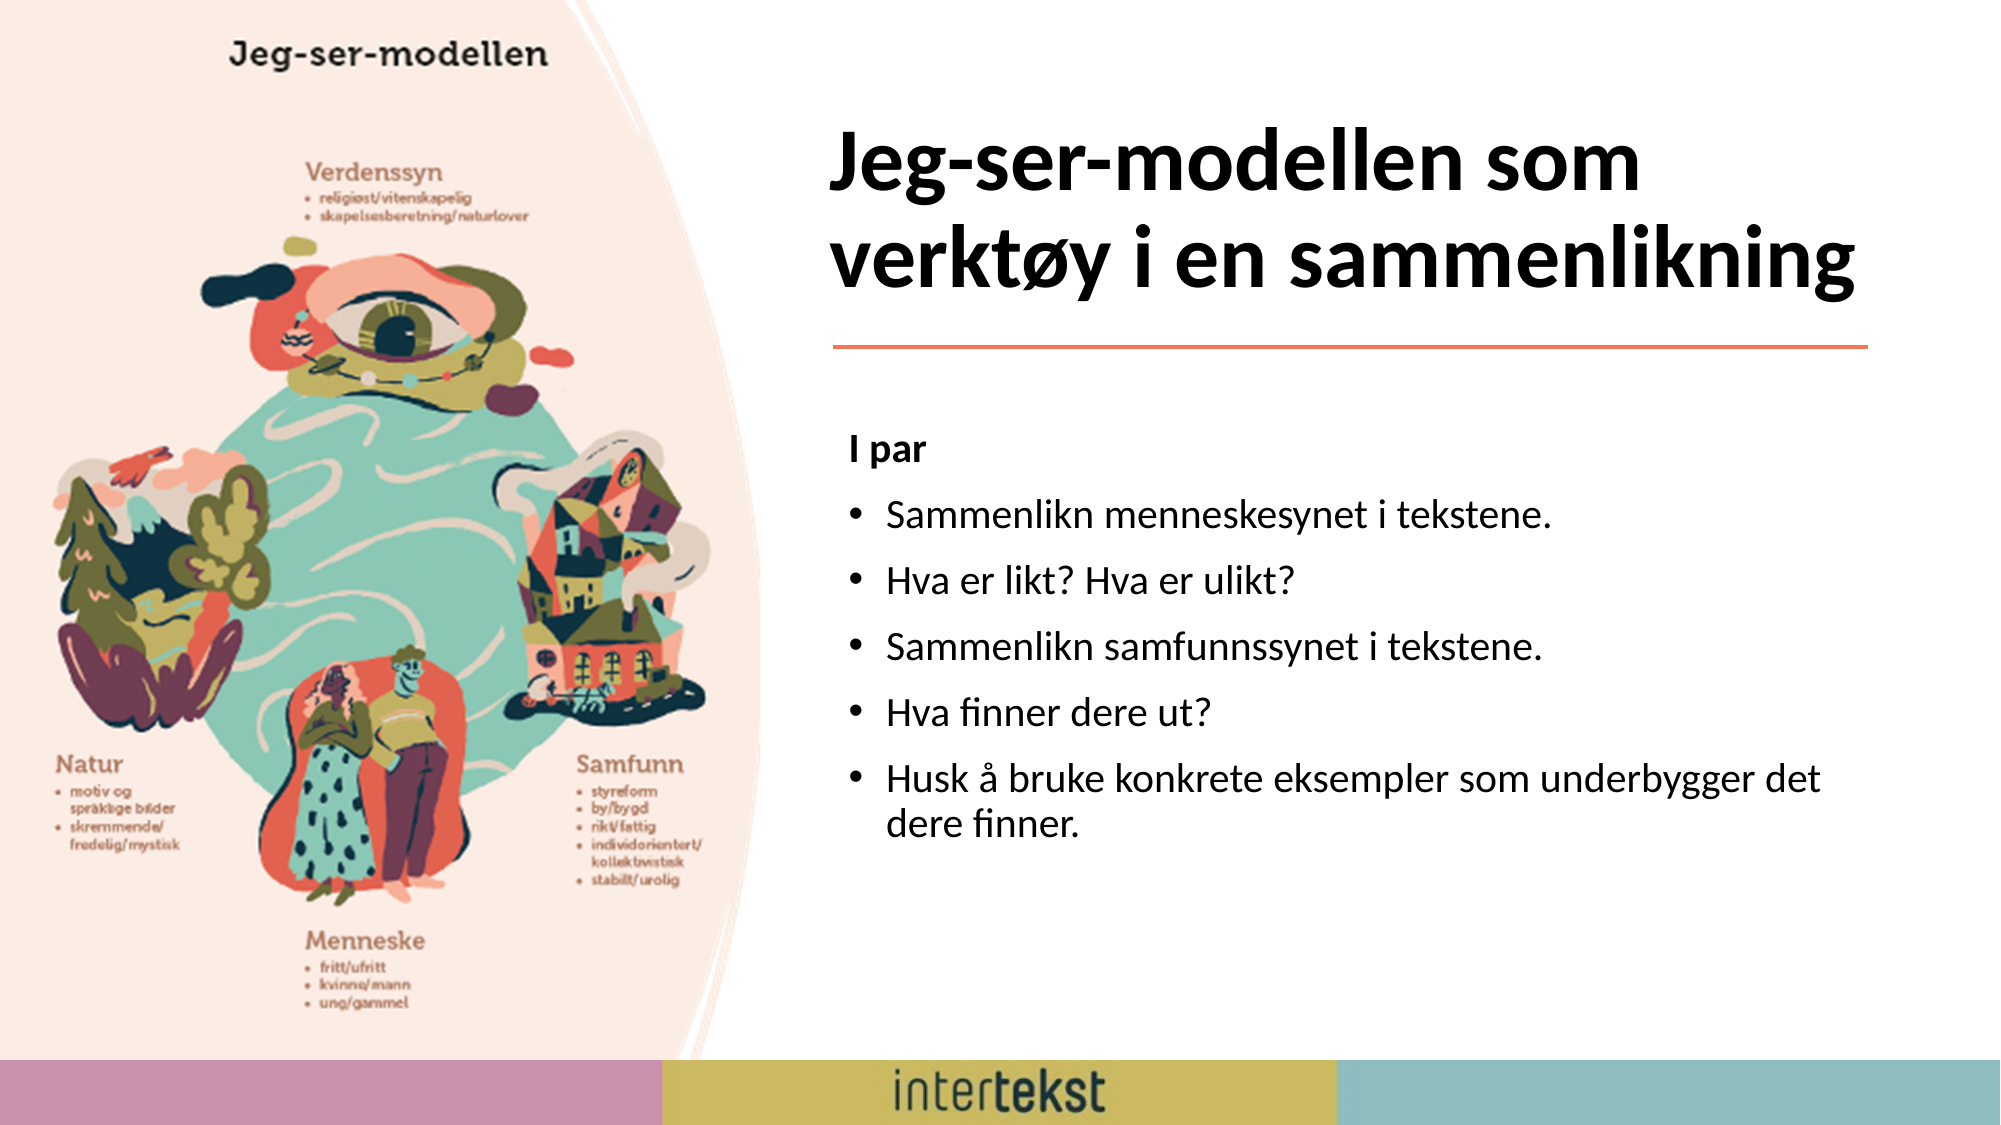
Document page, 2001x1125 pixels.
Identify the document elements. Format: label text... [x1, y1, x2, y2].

picture [0, 0, 2000, 1125]
list I par Sammenlikn menneskesynet i tekstene. Hva er likt? Hva er ulikt? Sammenlikn samfunnssynet i tekstene. Hva finner dere ut? Husk å bruke konkrete eksempler som underbygger det dere finner. [833, 419, 1914, 1041]
title Jeg-ser-modellen som verktøy i en sammenlikning [814, 103, 1895, 315]
